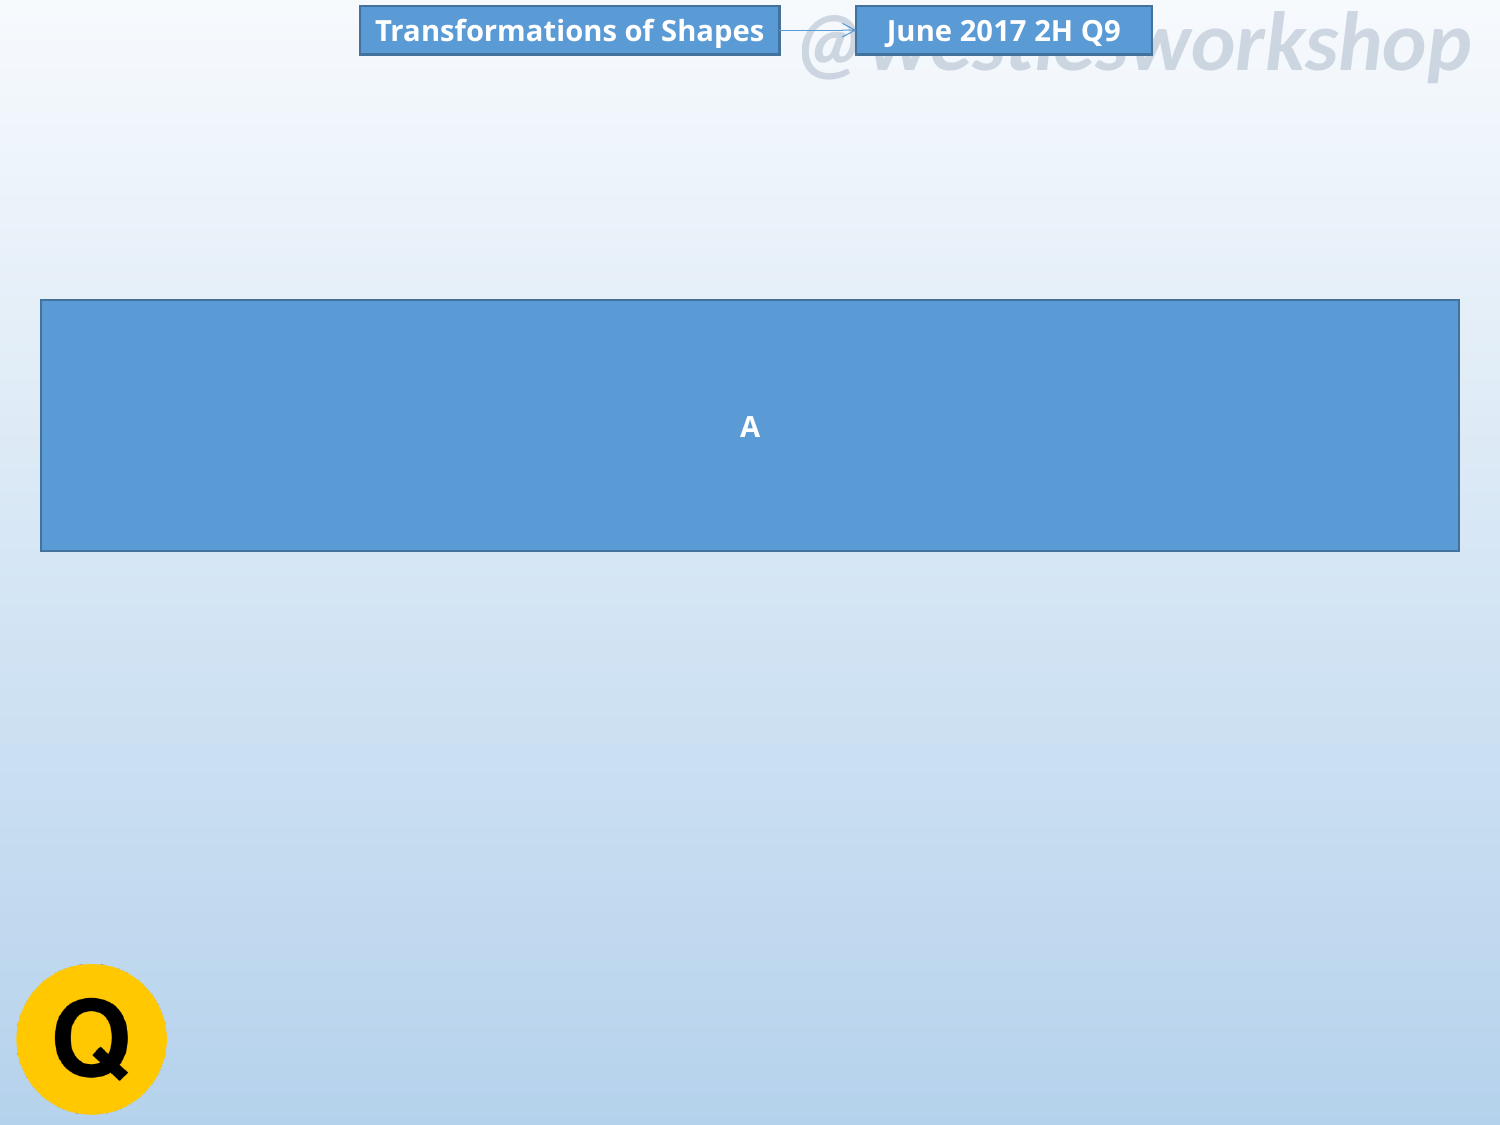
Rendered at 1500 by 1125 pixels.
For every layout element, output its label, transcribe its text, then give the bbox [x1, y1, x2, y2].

picture [0, 940, 191, 1125]
text_box Transformations of Shapes [359, 5, 781, 56]
text_box June 2017 2H Q9 [855, 5, 1153, 56]
text_box A [40, 299, 1460, 552]
picture [41, 302, 1459, 551]
